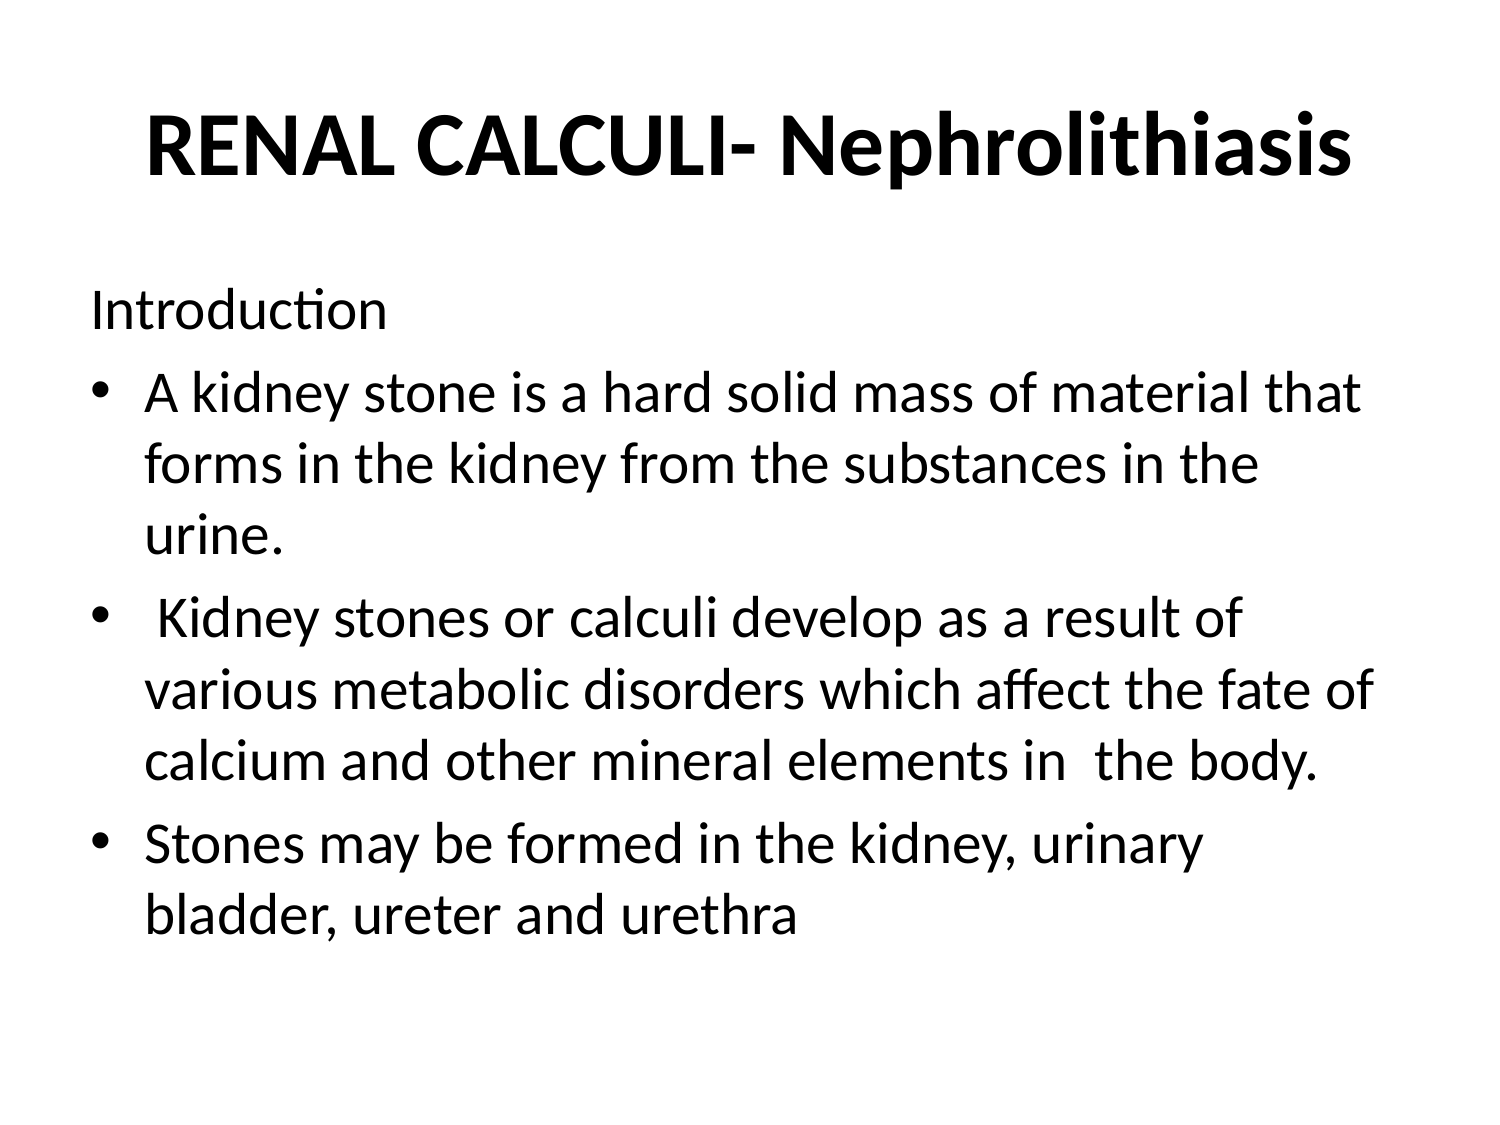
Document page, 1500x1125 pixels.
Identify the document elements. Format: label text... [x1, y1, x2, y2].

list Introduction A kidney stone is a hard solid mass of material that forms in the kidney from the substances in the urine. Kidney stones or calculi develop as a result of various metabolic disorders which affect the fate of calcium and other mineral elements in the body. Stones may be formed in the kidney, urinary bladder, ureter and urethra [75, 262, 1425, 1005]
title RENAL CALCULI- Nephrolithiasis [75, 45, 1425, 233]
